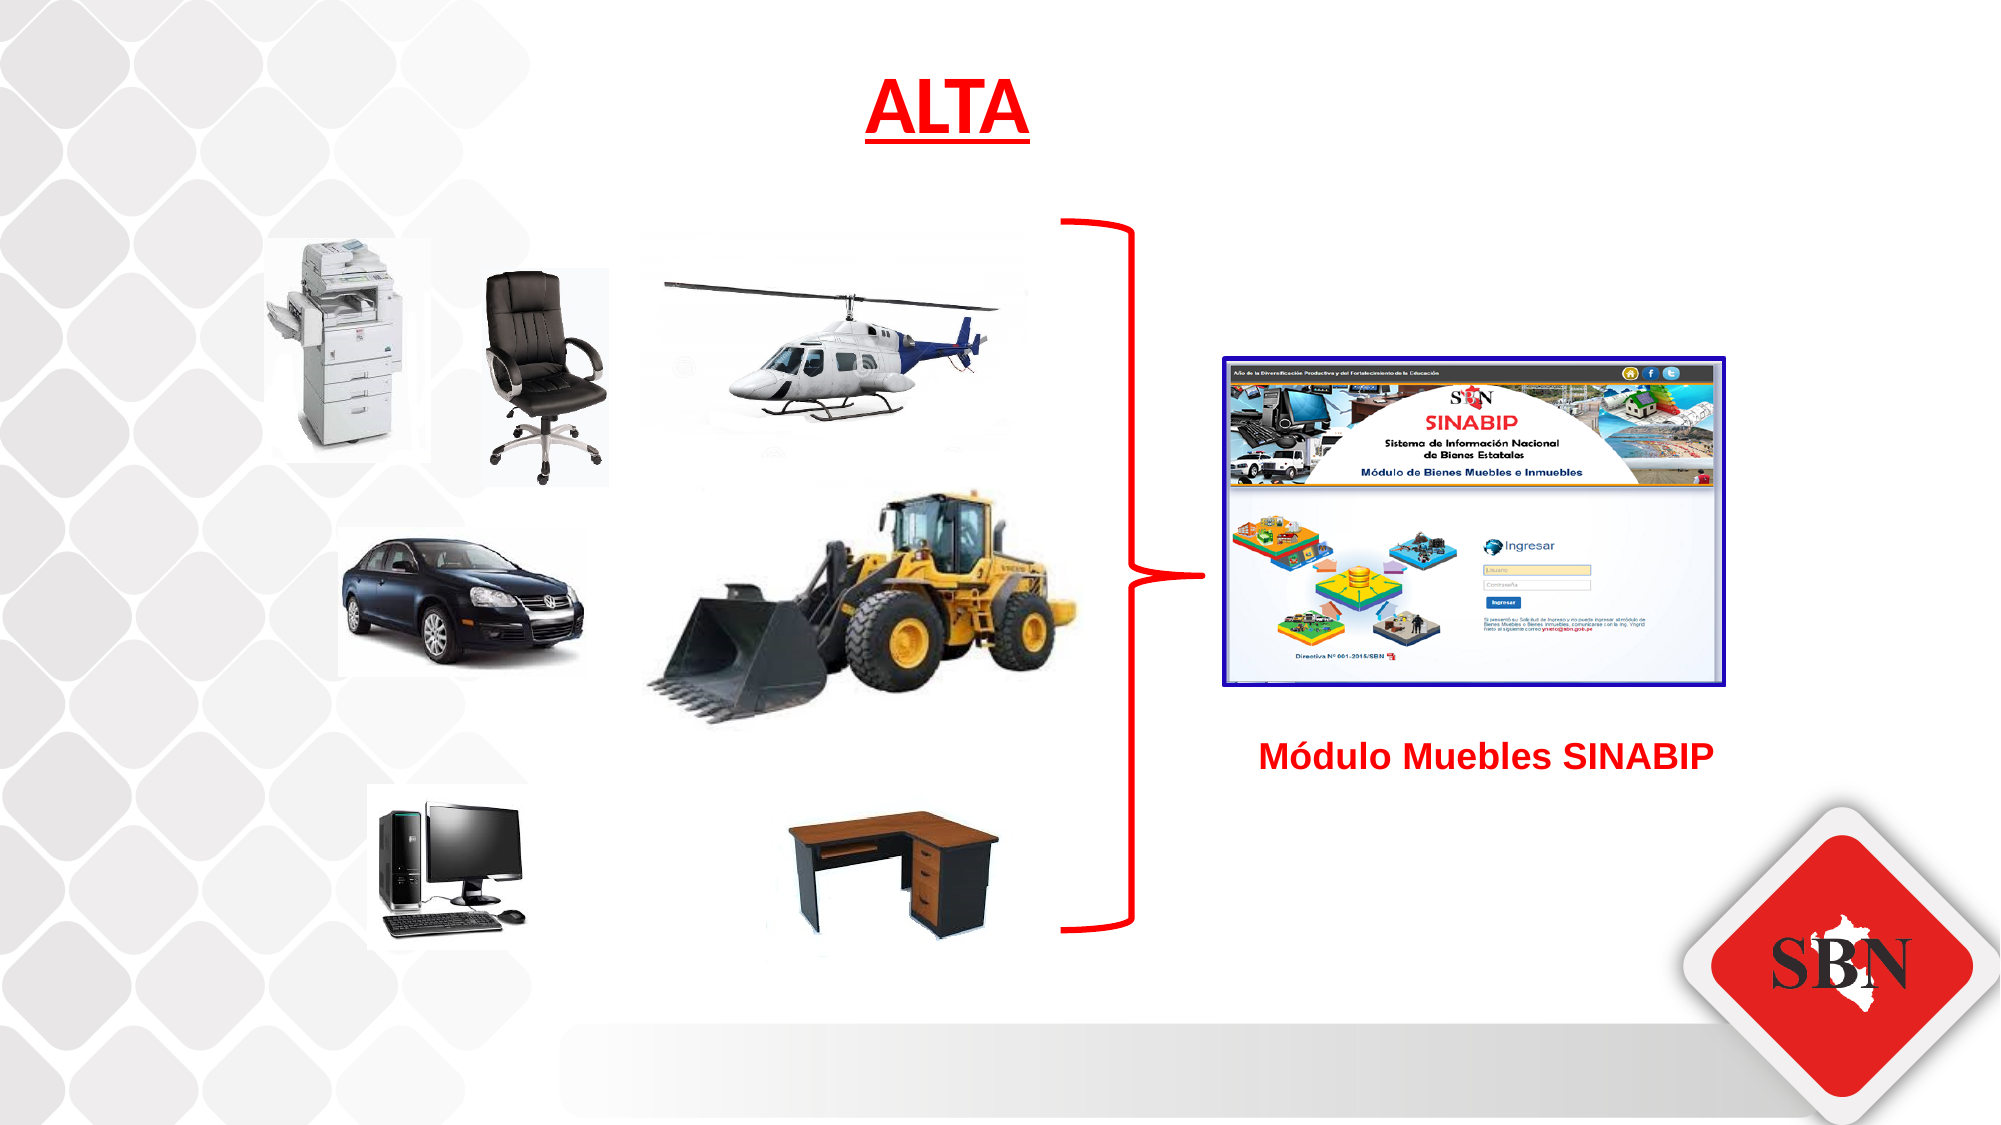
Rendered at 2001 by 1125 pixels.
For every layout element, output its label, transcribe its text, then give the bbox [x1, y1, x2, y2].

text_box ALTA [833, 42, 1062, 158]
picture [0, 0, 2001, 1125]
text_box [1060, 221, 1203, 931]
text_box Módulo Muebles SINABIP [1241, 724, 1732, 784]
